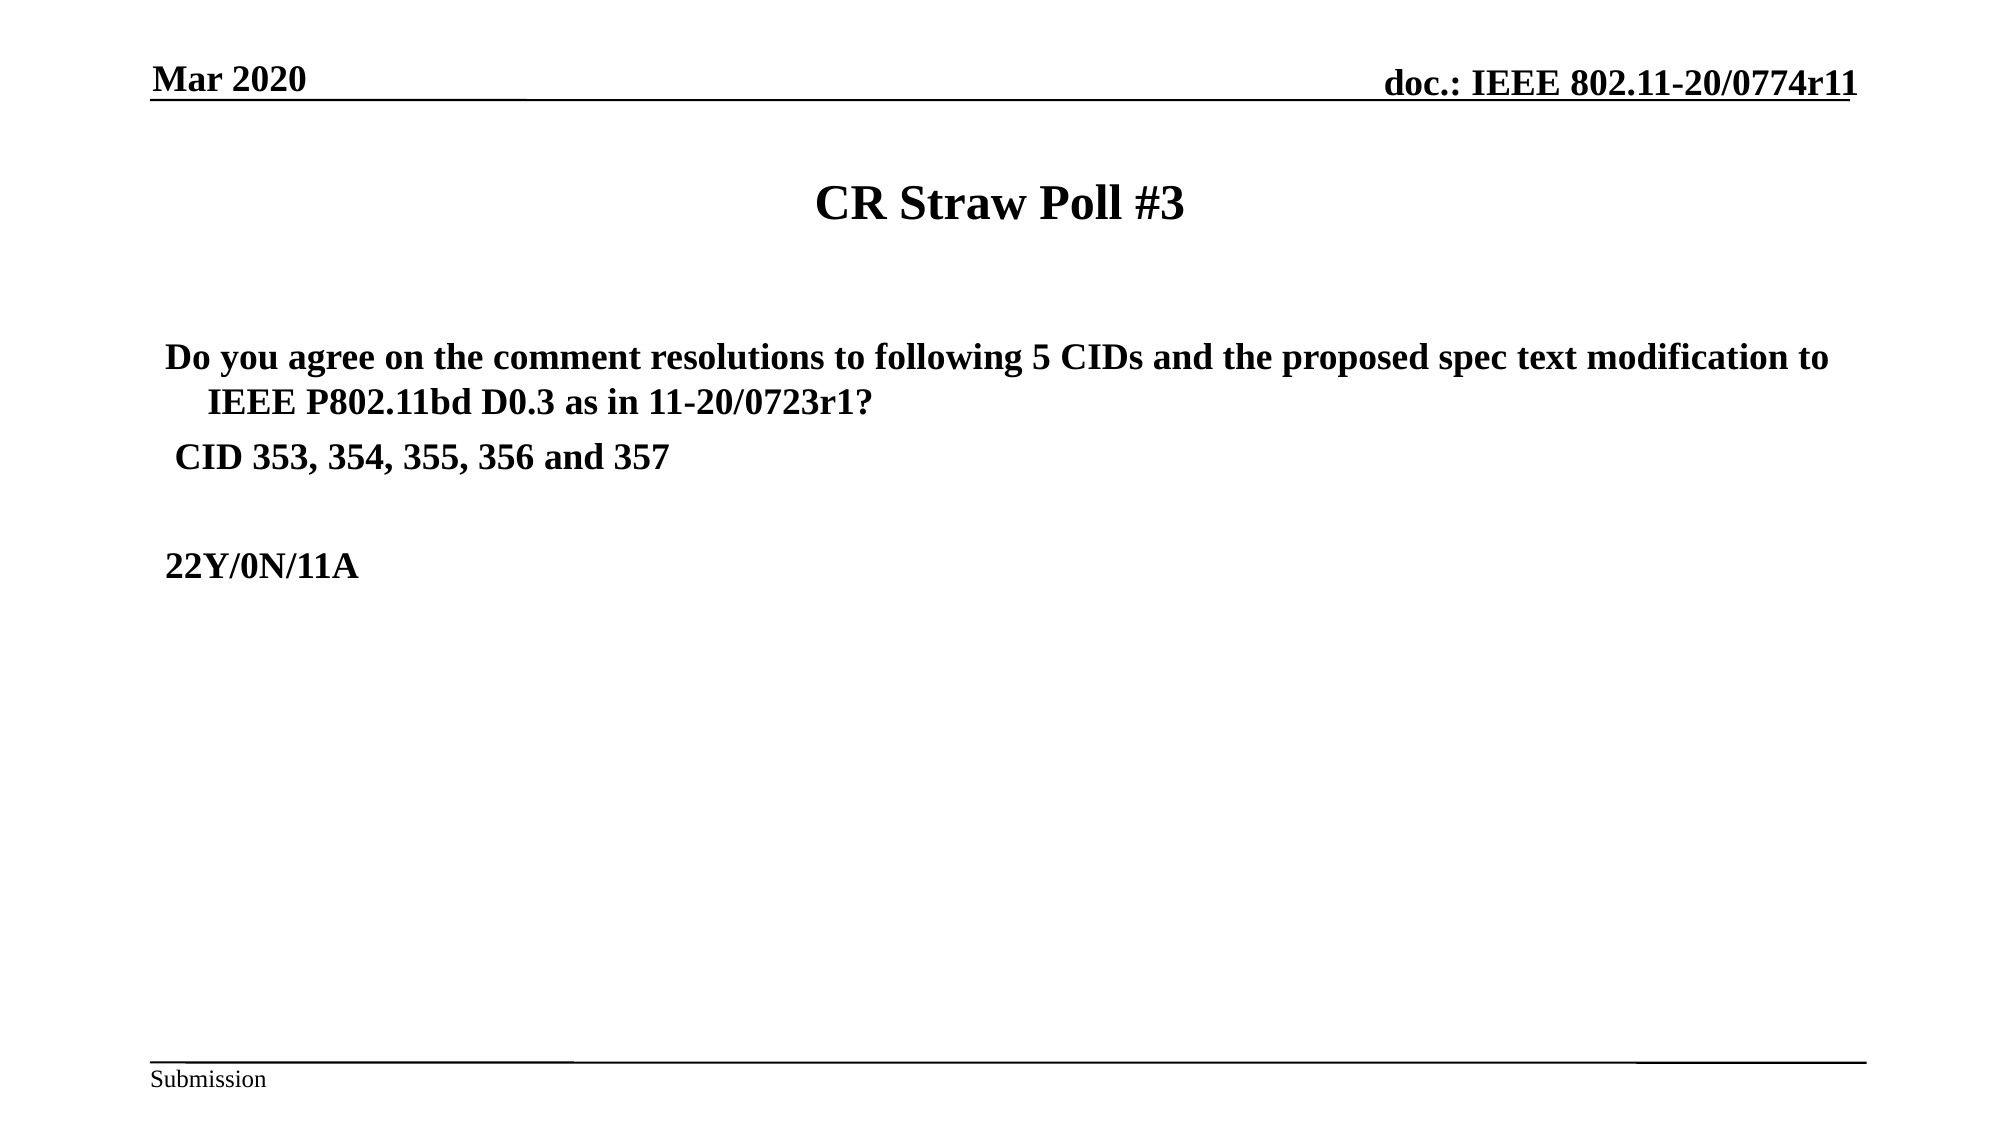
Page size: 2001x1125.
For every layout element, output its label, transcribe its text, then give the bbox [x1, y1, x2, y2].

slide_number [152, 54, 563, 100]
title CR Straw Poll #3 [149, 112, 1850, 288]
list Do you agree on the comment resolutions to following 5 CIDs and the proposed spec text modification to IEEE P802.11bd D0.3 as in 11-20/0723r1? CID 353, 354, 355, 356 and 357 22Y/0N/11A [149, 324, 1850, 1000]
